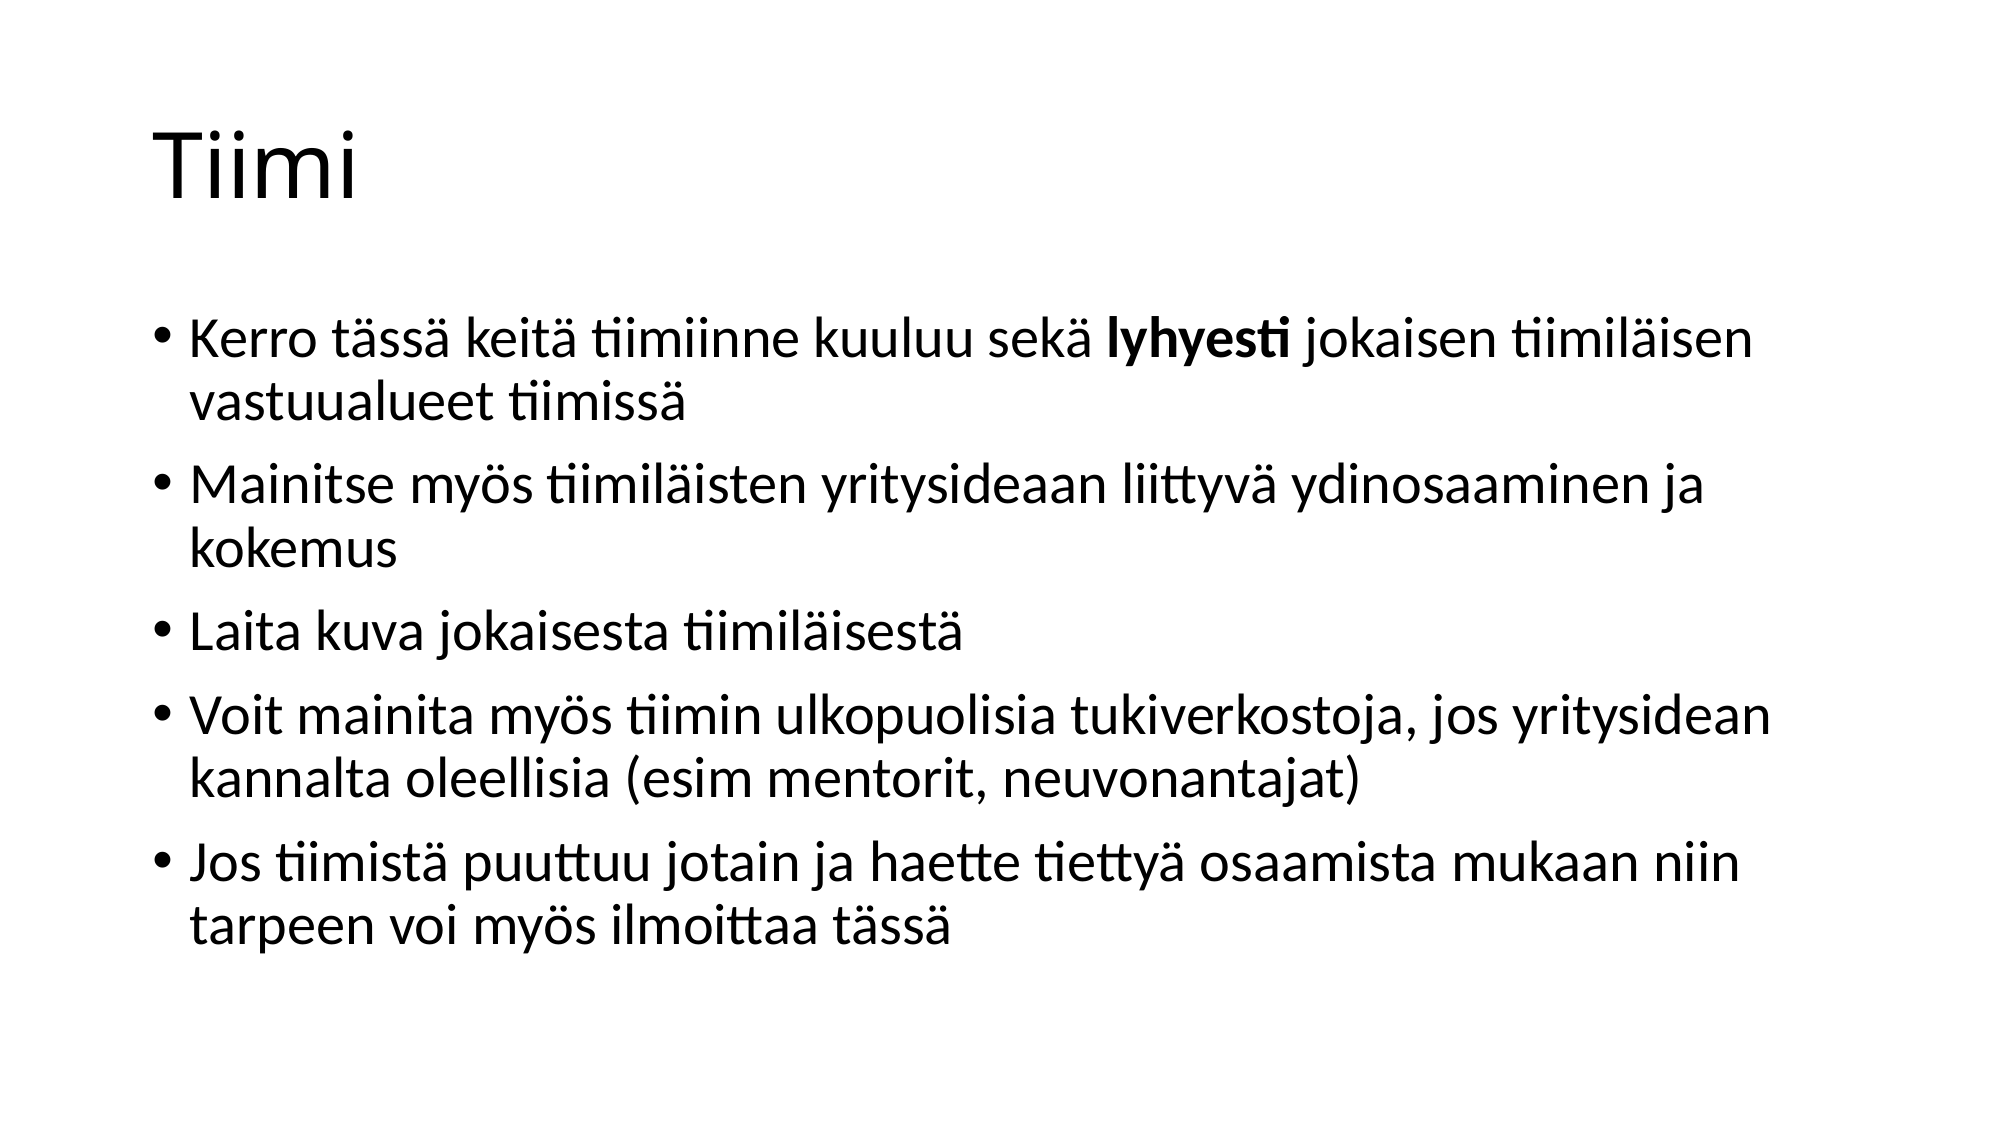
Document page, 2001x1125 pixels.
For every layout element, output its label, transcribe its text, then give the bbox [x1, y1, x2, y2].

list Kerro tässä keitä tiimiinne kuuluu sekä lyhyesti jokaisen tiimiläisen vastuualueet tiimissä Mainitse myös tiimiläisten yritysideaan liittyvä ydinosaaminen ja kokemus Laita kuva jokaisesta tiimiläisestä Voit mainita myös tiimin ulkopuolisia tukiverkostoja, jos yritysidean kannalta oleellisia (esim mentorit, neuvonantajat) Jos tiimistä puuttuu jotain ja haette tiettyä osaamista mukaan niin tarpeen voi myös ilmoittaa tässä [137, 299, 1863, 1014]
title Tiimi [137, 59, 1863, 278]
